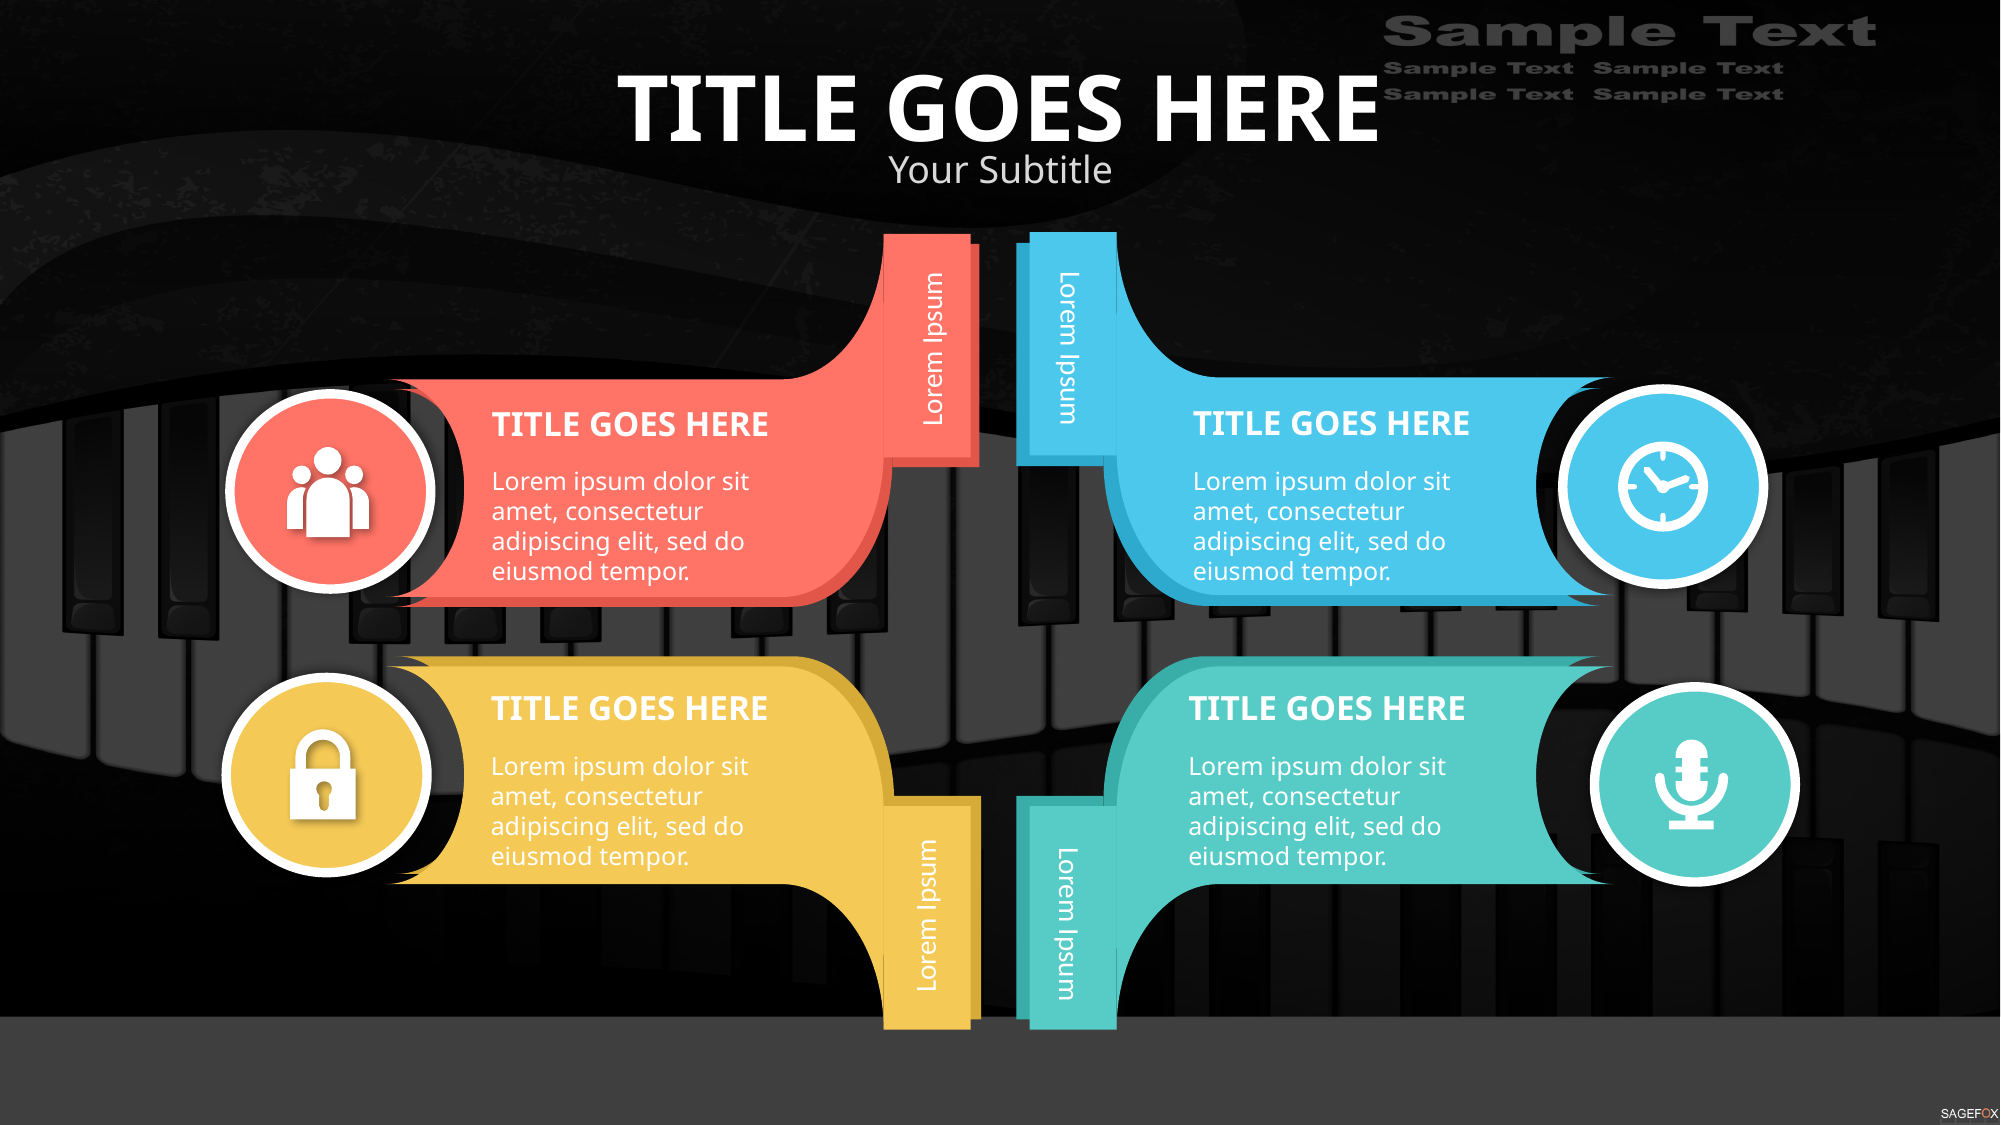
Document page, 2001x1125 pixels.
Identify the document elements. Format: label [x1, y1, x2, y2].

text_box [1618, 441, 1709, 532]
text_box [292, 465, 311, 485]
text_box [287, 487, 306, 529]
text_box [385, 233, 971, 597]
text_box [306, 477, 350, 538]
text_box [1029, 666, 1615, 1030]
text_box [1655, 739, 1729, 830]
text_box [394, 243, 980, 607]
picture [0, 0, 2001, 1125]
text_box [345, 465, 364, 485]
text_box [396, 656, 982, 1020]
text_box [385, 666, 971, 1030]
text_box [226, 677, 385, 873]
text_box [1016, 656, 1602, 1020]
text_box [1615, 686, 1796, 883]
text_box [313, 447, 342, 475]
text_box [290, 729, 356, 820]
text_box [349, 487, 369, 529]
text_box [1615, 388, 1764, 585]
text_box [1029, 231, 1615, 596]
text_box [548, 42, 1452, 199]
text_box [1016, 242, 1602, 606]
text_box [229, 393, 385, 590]
